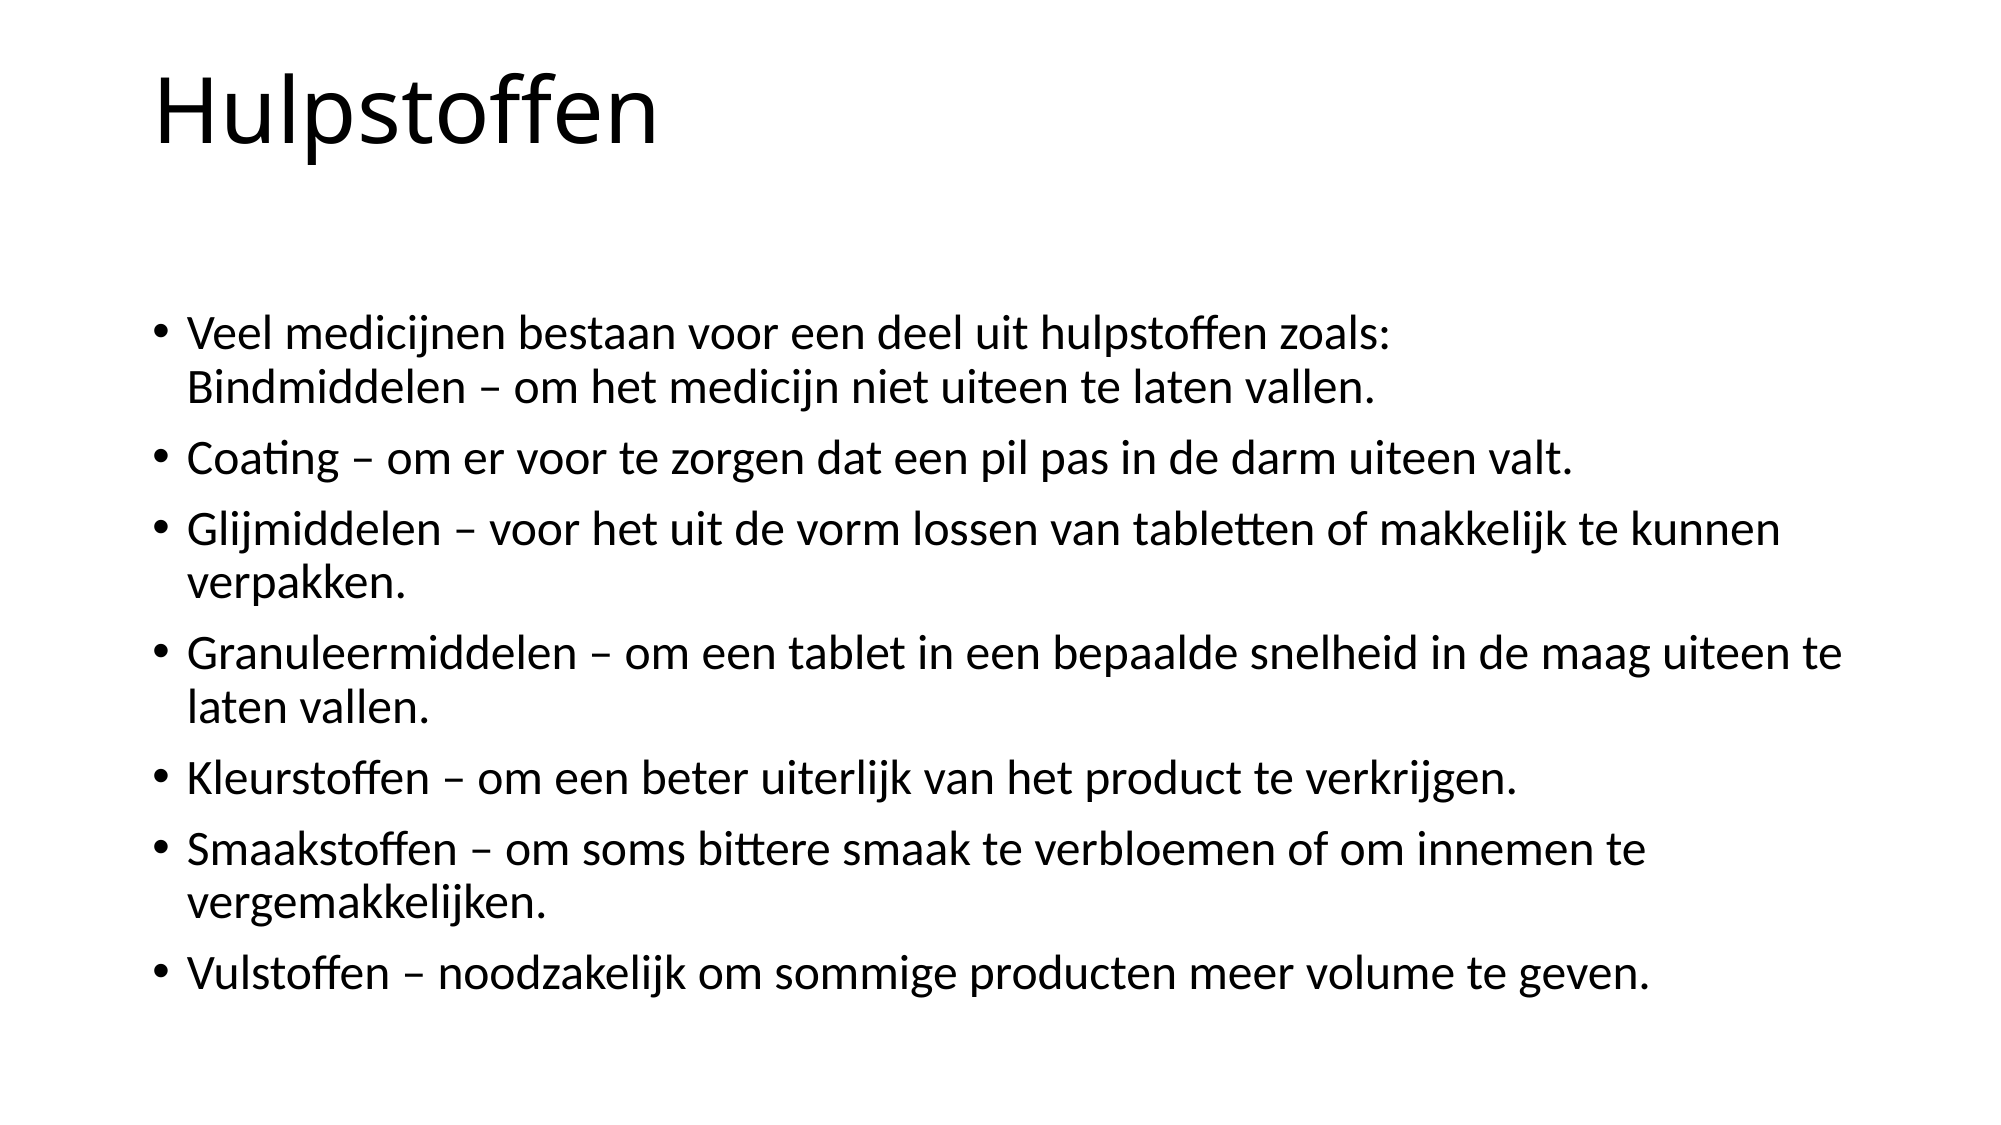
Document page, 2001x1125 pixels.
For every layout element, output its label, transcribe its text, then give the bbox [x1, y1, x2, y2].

list Veel medicijnen bestaan voor een deel uit hulpstoffen zoals: Bindmiddelen – om het medicijn niet uiteen te laten vallen. Coating – om er voor te zorgen dat een pil pas in de darm uiteen valt. Glijmiddelen – voor het uit de vorm lossen van tabletten of makkelijk te kunnen verpakken. Granuleermiddelen – om een tablet in een bepaalde snelheid in de maag uiteen te laten vallen. Kleurstoffen – om een beter uiterlijk van het product te verkrijgen. Smaakstoffen – om soms bittere smaak te verbloemen of om innemen te vergemakkelijken. Vulstoffen – noodzakelijk om sommige producten meer volume te geven. [137, 299, 1863, 1014]
title Hulpstoffen [137, 59, 1863, 278]
